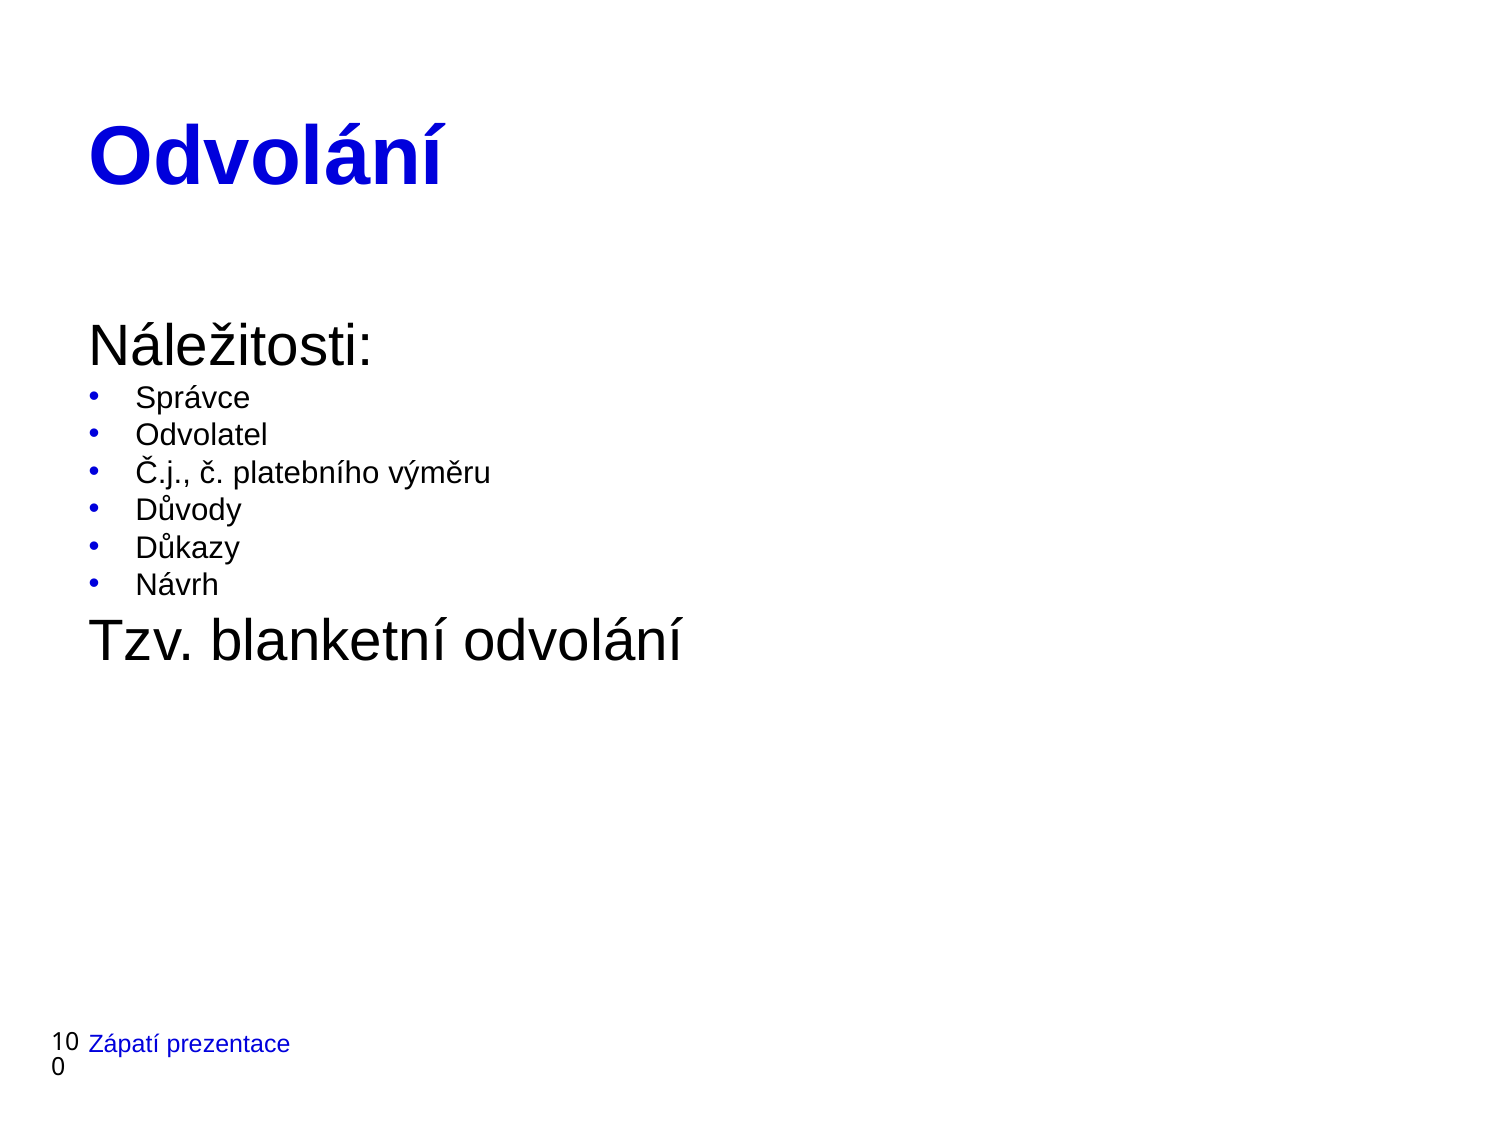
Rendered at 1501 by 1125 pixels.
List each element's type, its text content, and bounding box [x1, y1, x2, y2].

footer Zápatí prezentace [88, 1021, 1064, 1063]
title Odvolání [88, 118, 1412, 193]
list Náležitosti: Správce Odvolatel Č.j., č. platebního výměru Důvody Důkazy Návrh Tzv. blanketní odvolání [88, 307, 1412, 957]
slide_number 100 [50, 1021, 82, 1063]
